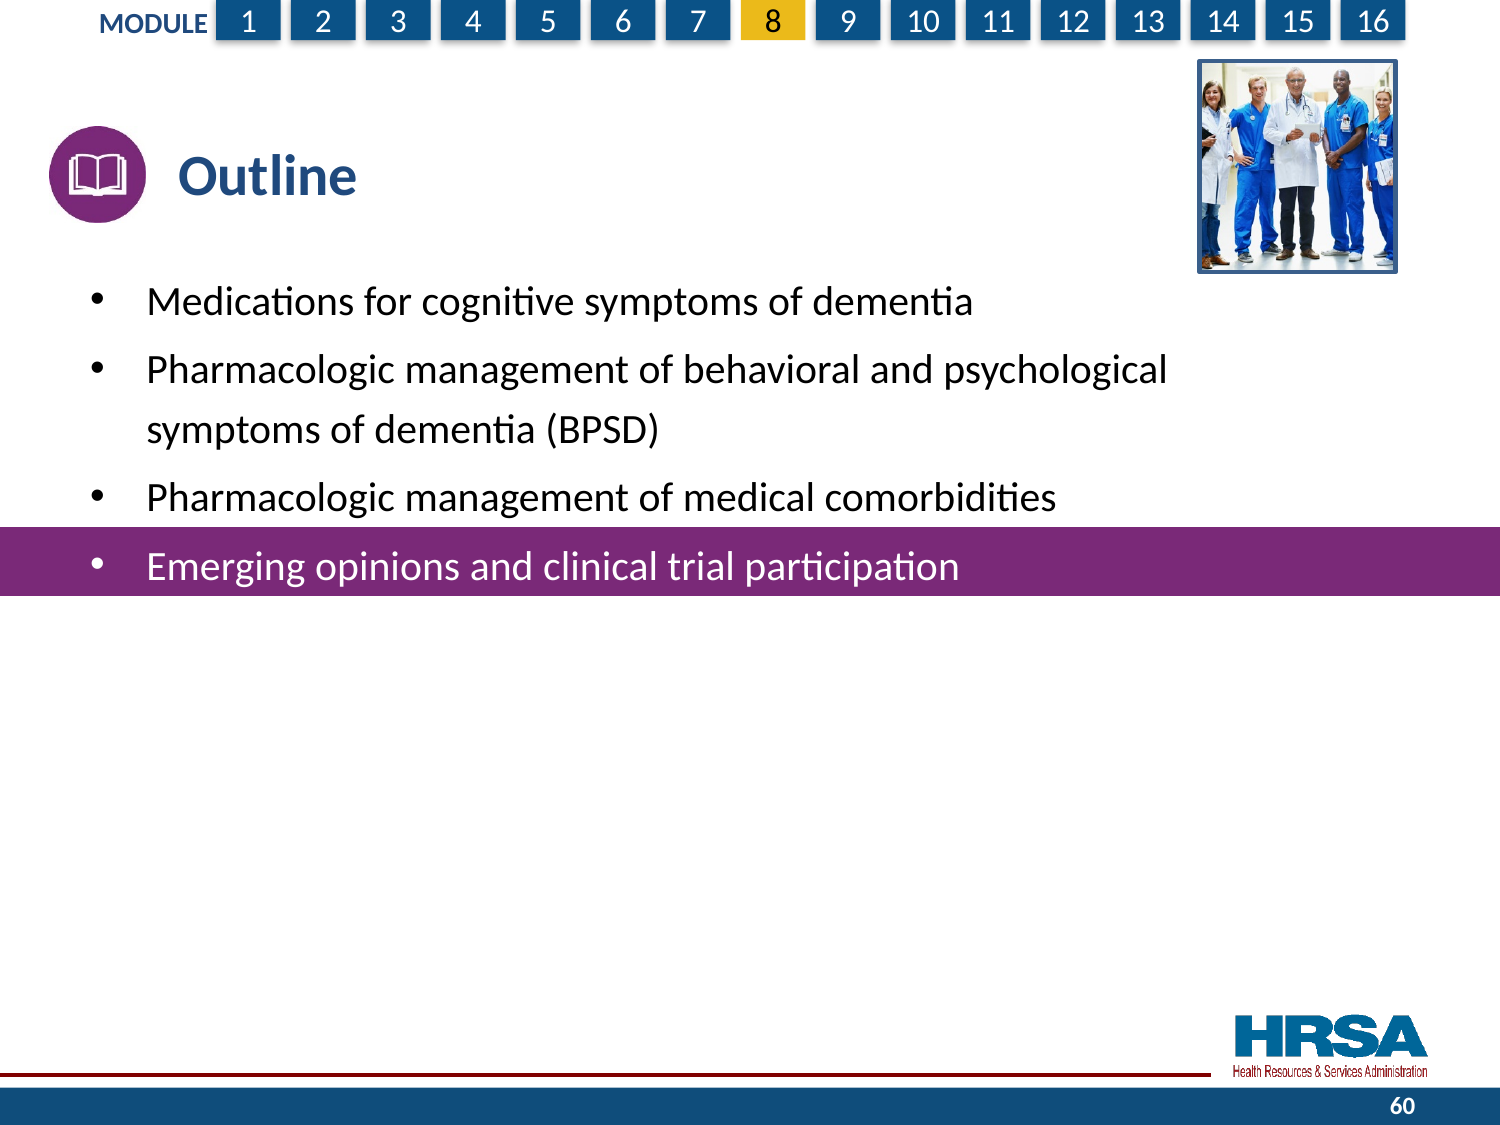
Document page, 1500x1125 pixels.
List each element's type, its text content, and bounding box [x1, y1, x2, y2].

title Outline 5 [163, 128, 1196, 215]
picture [1201, 62, 1394, 271]
picture [1210, 1002, 1450, 1083]
picture [49, 126, 146, 223]
list Medications for cognitive symptoms of dementia Pharmacologic management of behavioral and psychological symptoms of dementia (BPSD) Pharmacologic management of medical comorbidities Emerging opinions and clinical trial participation [75, 256, 1425, 665]
text_box [1425, 527, 1500, 596]
text_box [0, 527, 75, 596]
